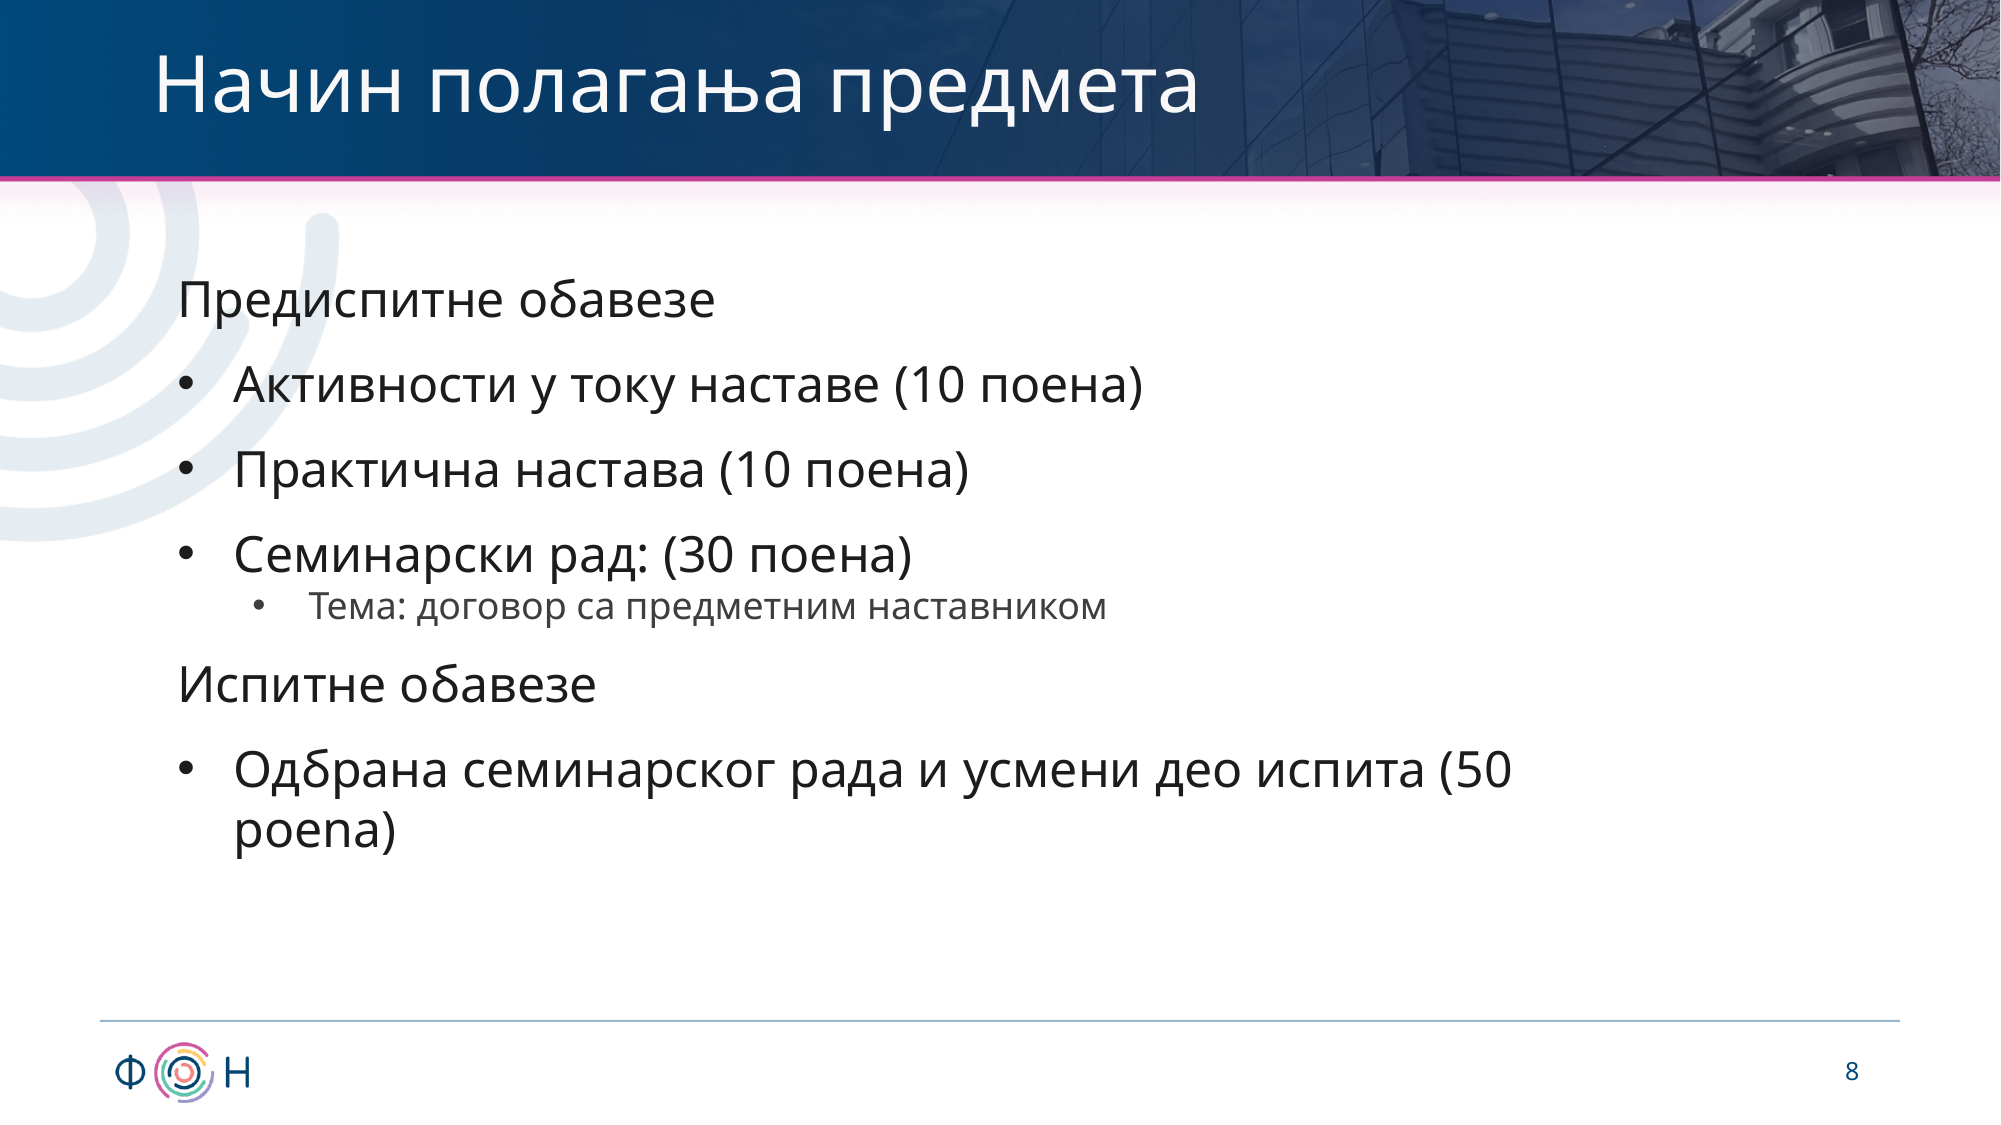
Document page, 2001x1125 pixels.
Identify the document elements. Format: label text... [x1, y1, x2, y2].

slide_number 8 [1804, 1048, 1900, 1097]
text_box Предиспитне обавезе Активности у току наставе (10 поена) Практична настава (10 поена) Семинарски рад: (30 поена) Тема: договор са предметним наставником Испитне обавезе Одбрана семинарског рада и усмени део испита (50 poena) [87, 212, 1588, 905]
picture [0, 0, 2001, 1125]
title Начин полагања предмета [137, 6, 1863, 169]
